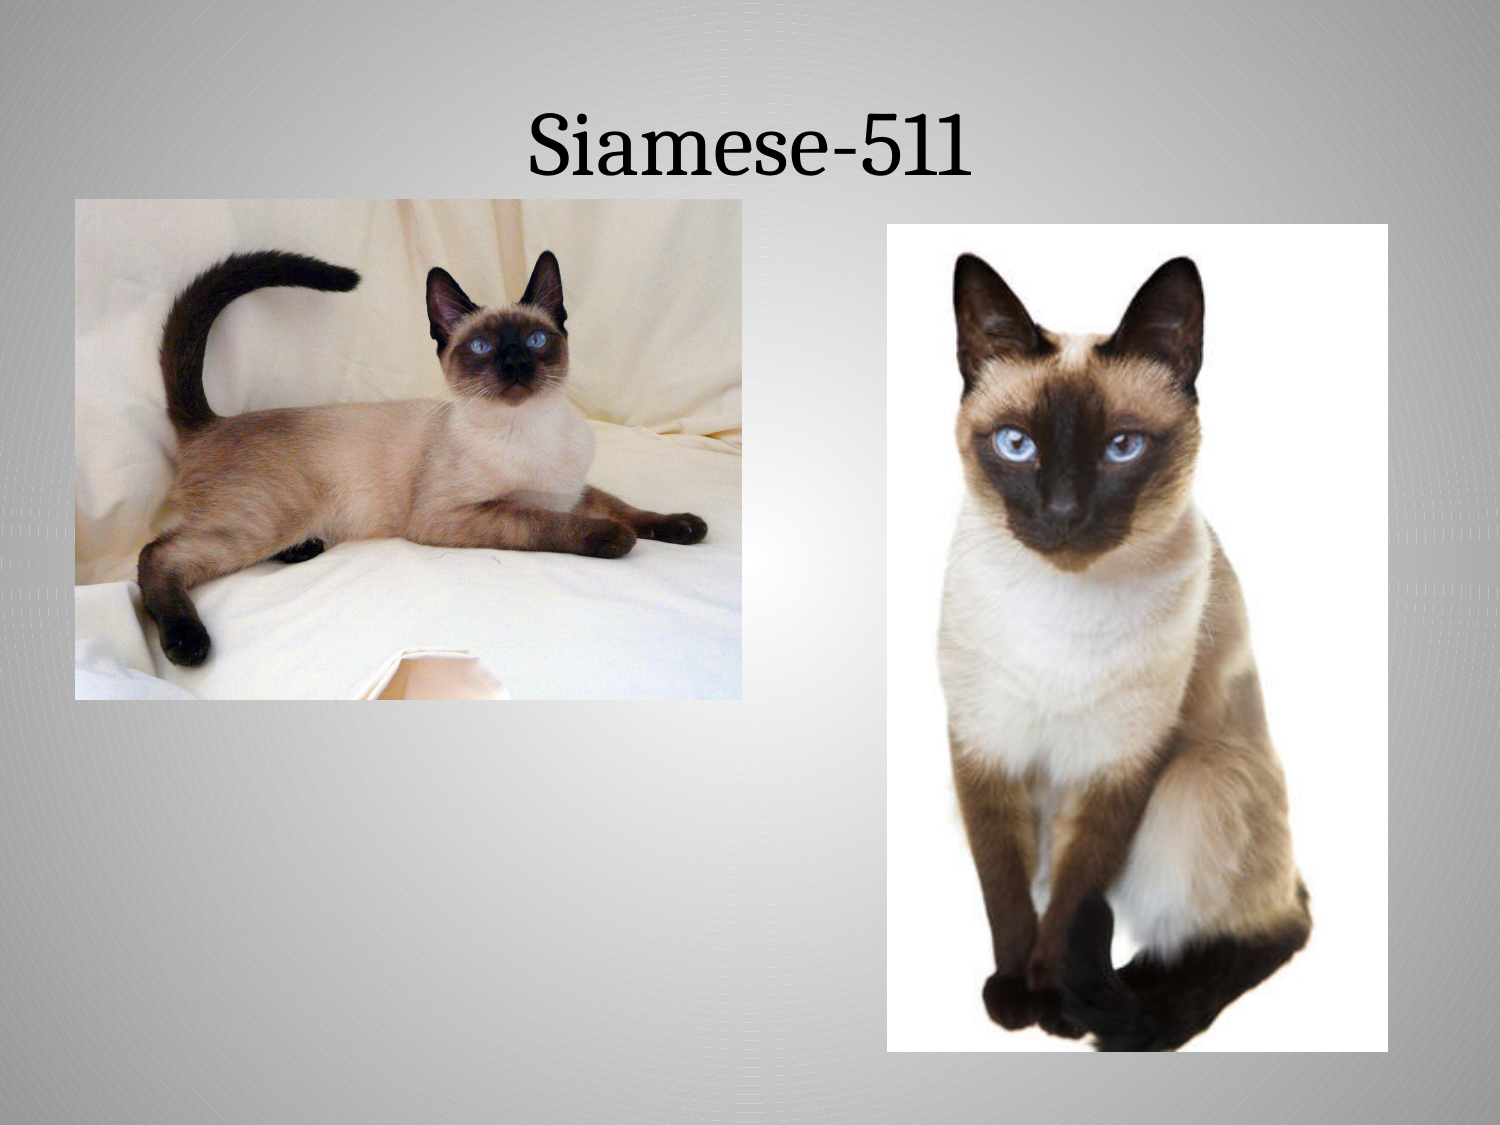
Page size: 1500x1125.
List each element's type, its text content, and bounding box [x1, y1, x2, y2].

picture [74, 199, 742, 701]
title Siamese-511 [75, 45, 1425, 233]
picture [887, 224, 1388, 1052]
